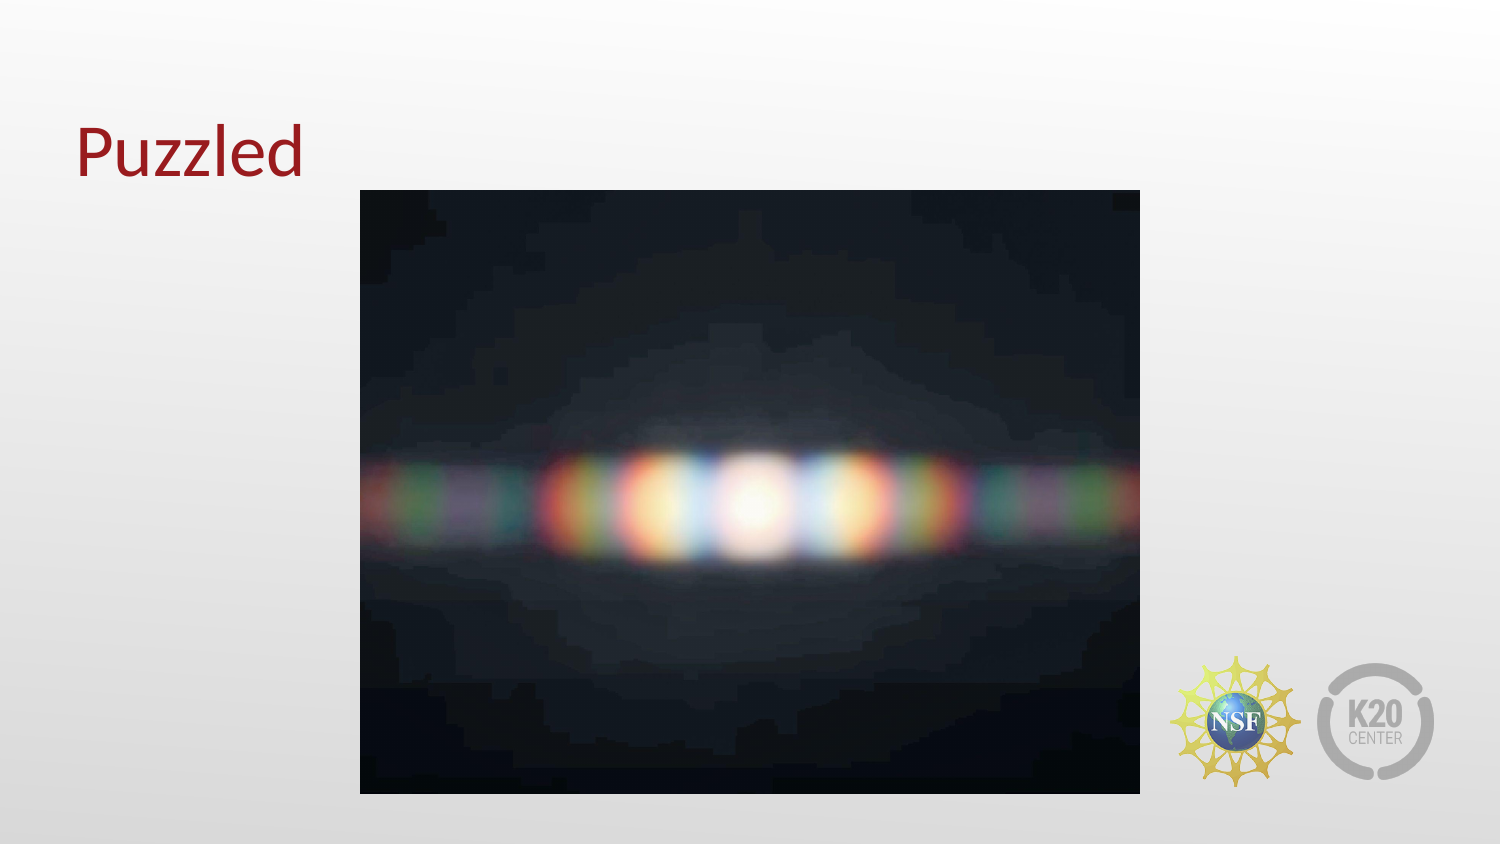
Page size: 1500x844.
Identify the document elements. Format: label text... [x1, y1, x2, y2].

picture [1300, 646, 1451, 797]
picture [360, 190, 1140, 794]
title Puzzled [75, 50, 1425, 191]
